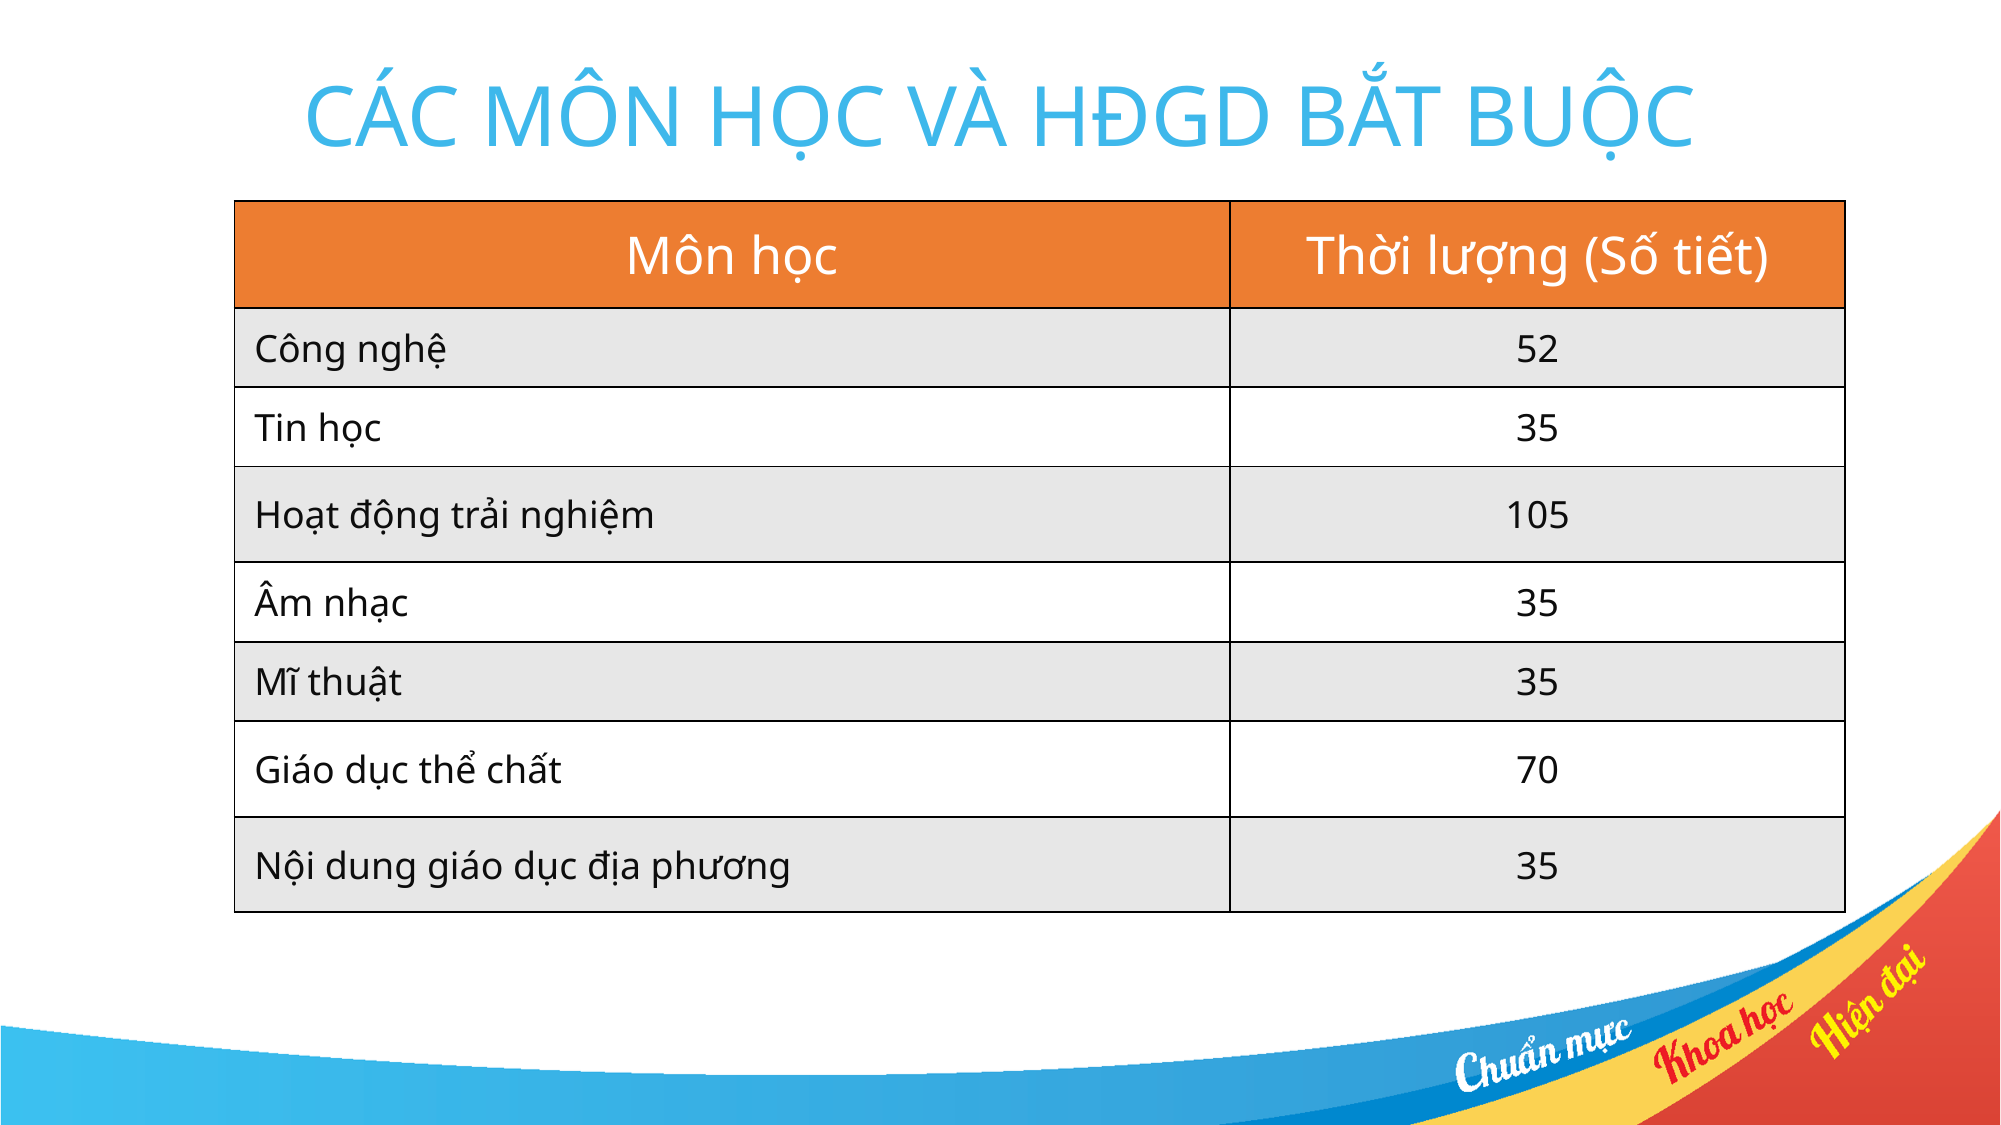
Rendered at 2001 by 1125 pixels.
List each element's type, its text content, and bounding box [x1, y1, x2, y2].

text_box CÁC MÔN HỌC VÀ HĐGD BẮT BUỘC [0, 87, 2000, 185]
table_cell 70 [1231, 722, 1844, 816]
table_cell Tin học [235, 388, 1229, 466]
table_cell Giáo dục thể chất [235, 722, 1229, 816]
table_cell Mĩ thuật [235, 643, 1229, 720]
table_cell 52 [1231, 309, 1844, 386]
table_header Thời lượng (Số tiết) [1231, 202, 1844, 307]
table_cell 35 [1231, 643, 1844, 720]
table_cell Âm nhạc [235, 563, 1229, 641]
table_cell 35 [1231, 818, 1844, 911]
table_cell Nội dung giáo dục địa phương [235, 818, 1229, 911]
table_cell 35 [1231, 563, 1844, 641]
table_cell 105 [1231, 467, 1844, 561]
table_cell Công nghệ [235, 309, 1229, 386]
picture [0, 0, 2001, 1125]
table_cell 35 [1231, 388, 1844, 466]
table_cell Hoạt động trải nghiệm [235, 467, 1229, 561]
table_header Môn học [235, 202, 1229, 307]
